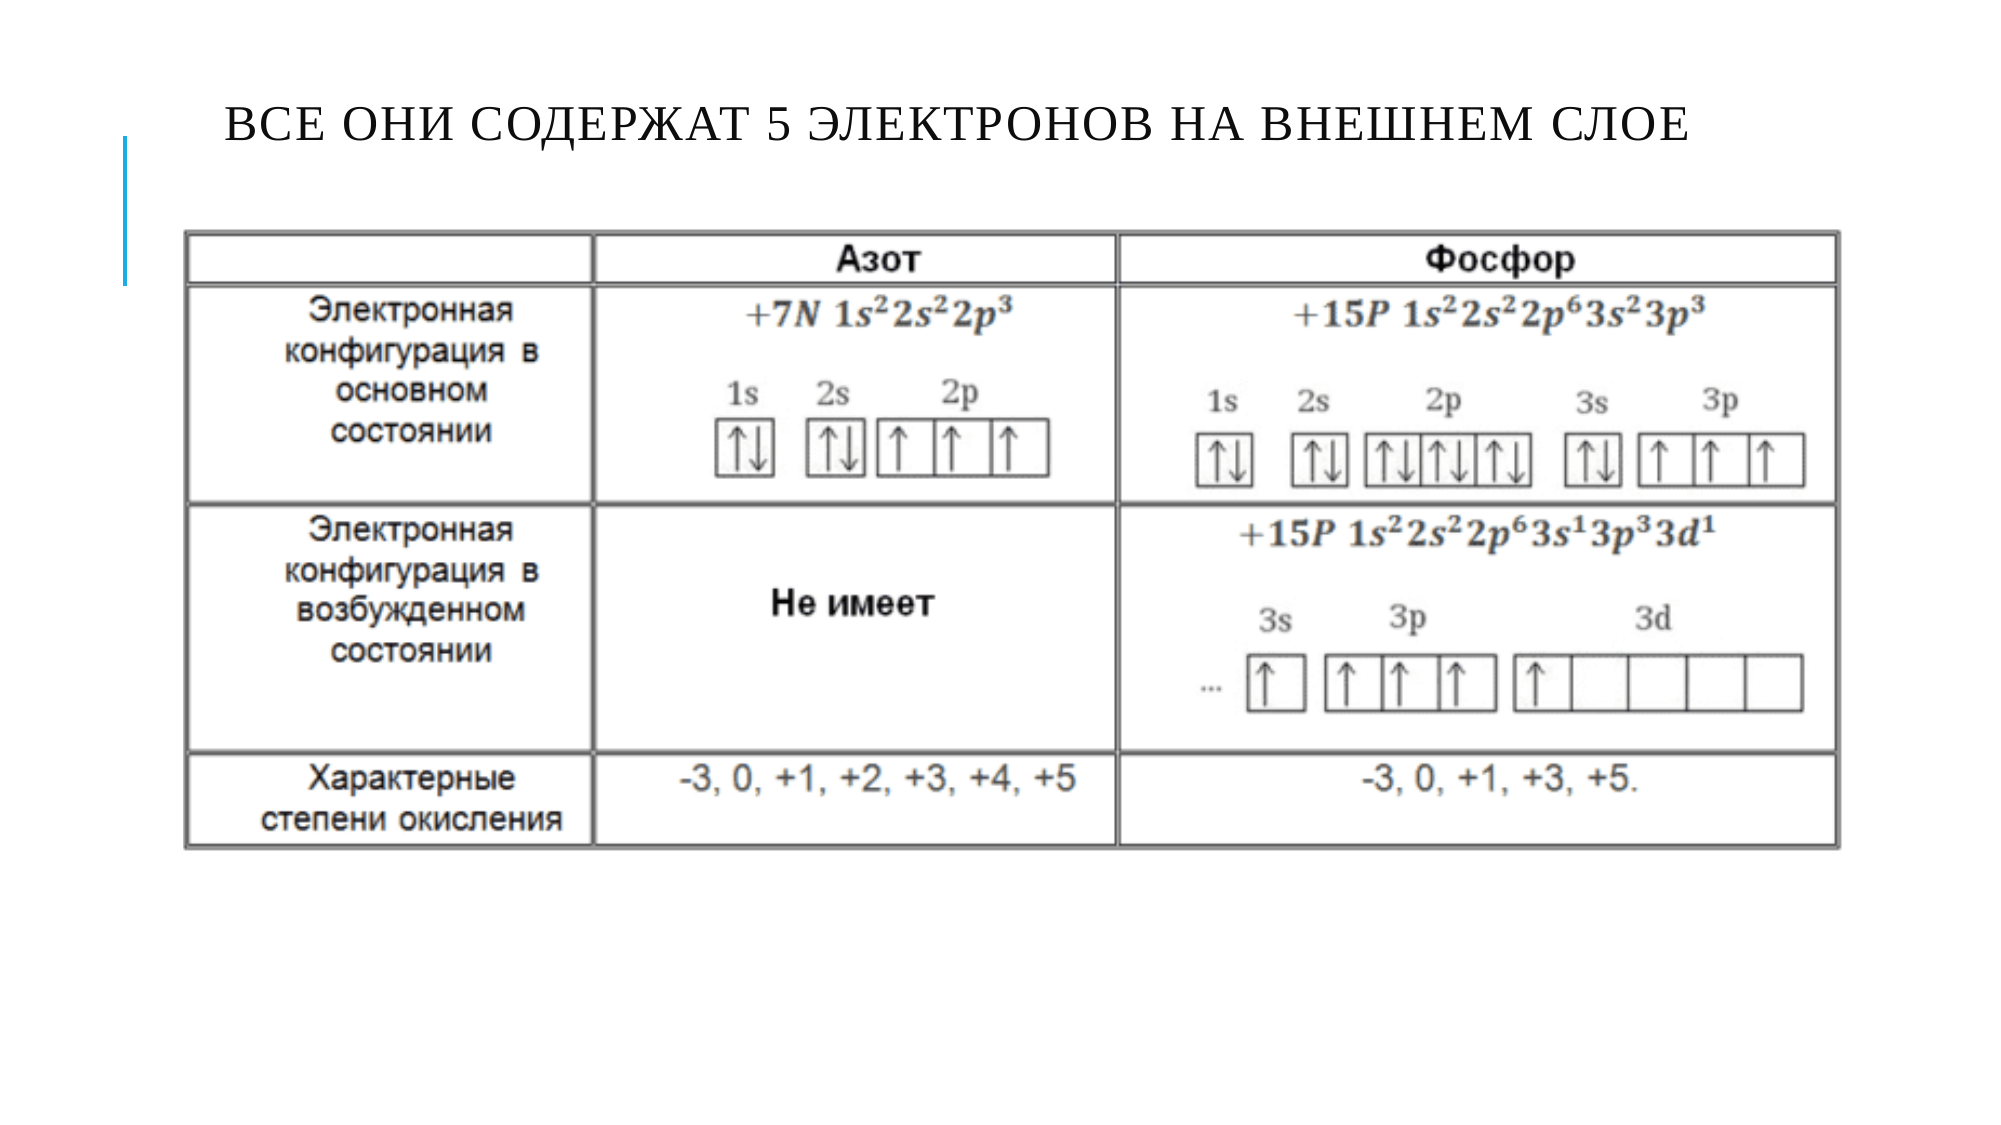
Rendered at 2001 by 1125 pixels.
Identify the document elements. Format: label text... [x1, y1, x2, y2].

title все они содержат 5 электронов на внешнем слое [168, 0, 1763, 204]
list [183, 228, 1844, 854]
